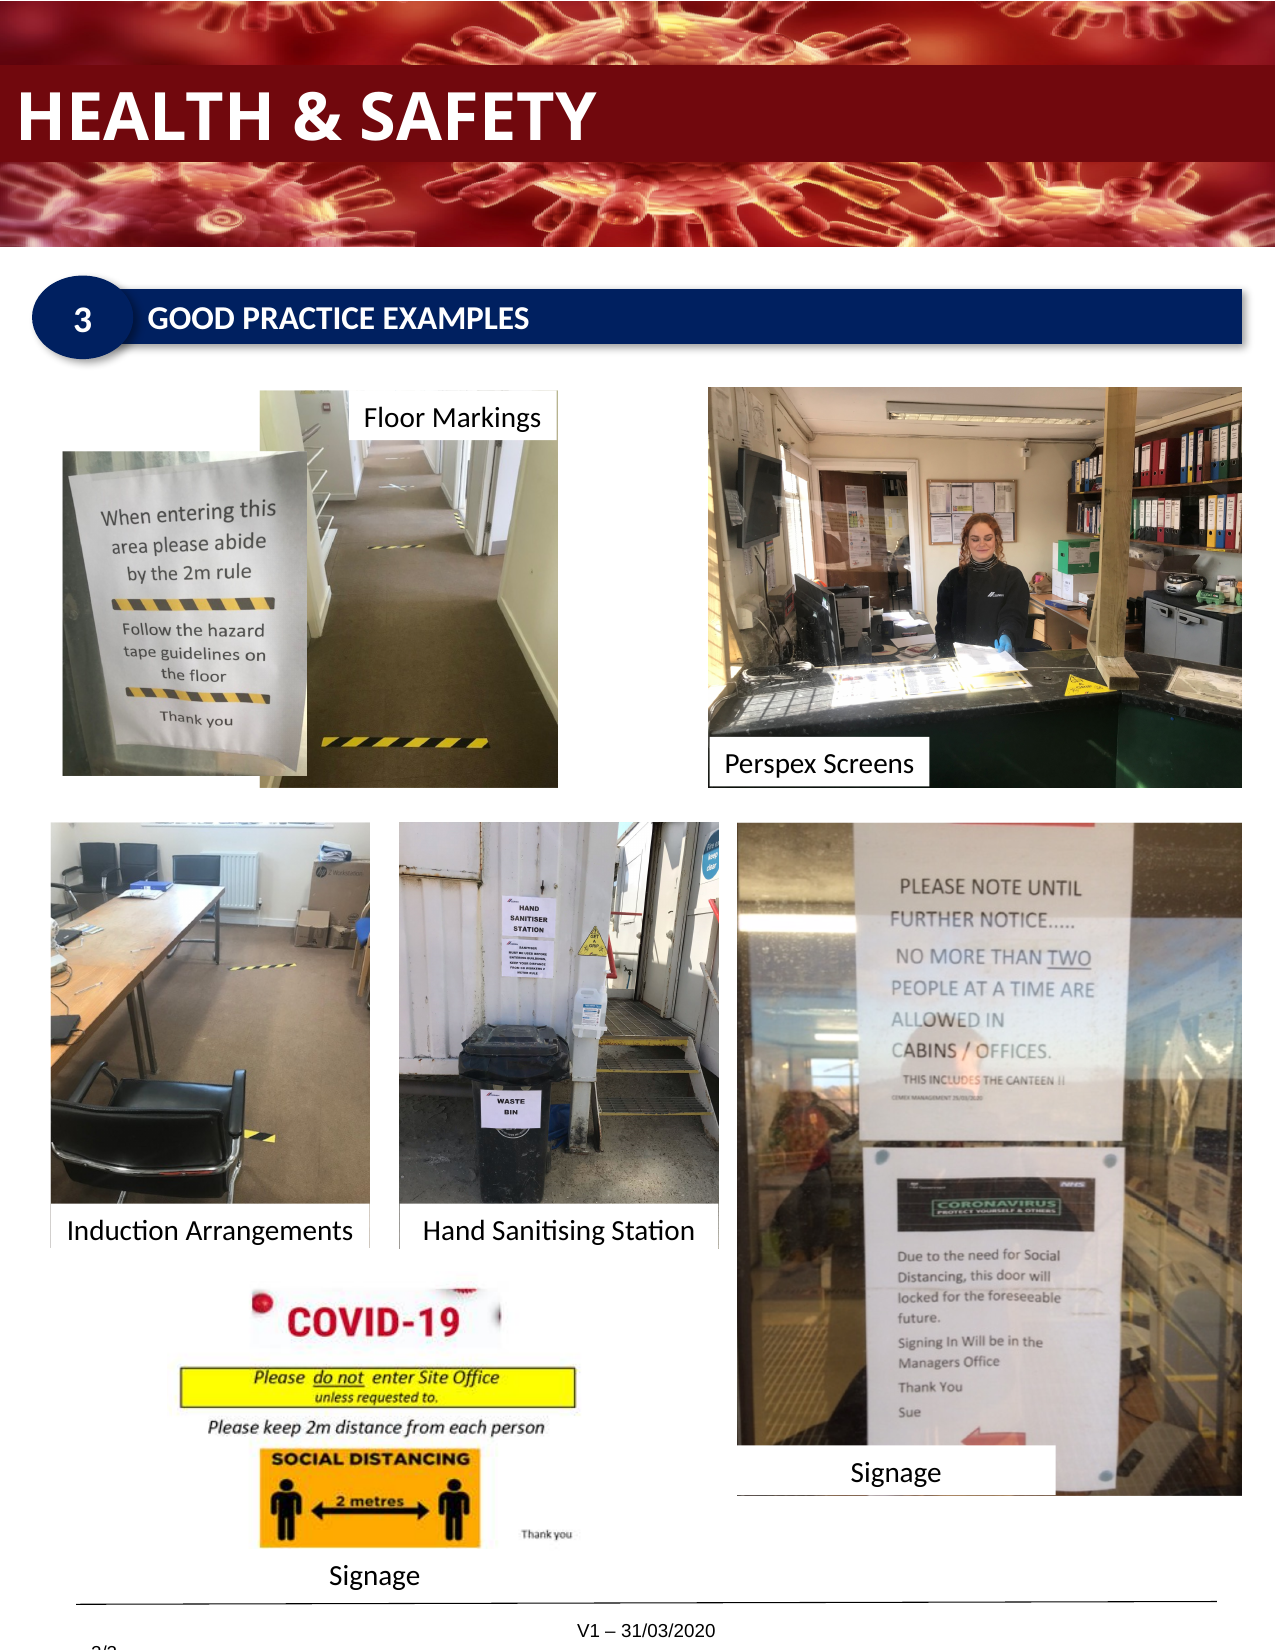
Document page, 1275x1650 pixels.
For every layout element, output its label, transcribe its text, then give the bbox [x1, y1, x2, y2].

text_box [33, 276, 1242, 359]
text_box Signage [215, 1562, 535, 1599]
text_box Signage [736, 1445, 1056, 1496]
text_box Floor Markings [349, 390, 557, 440]
picture [708, 387, 1242, 788]
picture [21, 391, 608, 787]
text_box Hand Sanitising Station [399, 1249, 652, 1254]
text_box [0, 1, 1275, 247]
picture [167, 1271, 596, 1562]
text_box Induction Arrangements [50, 1203, 370, 1254]
picture [0, 822, 1275, 1495]
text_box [76, 1601, 1219, 1649]
